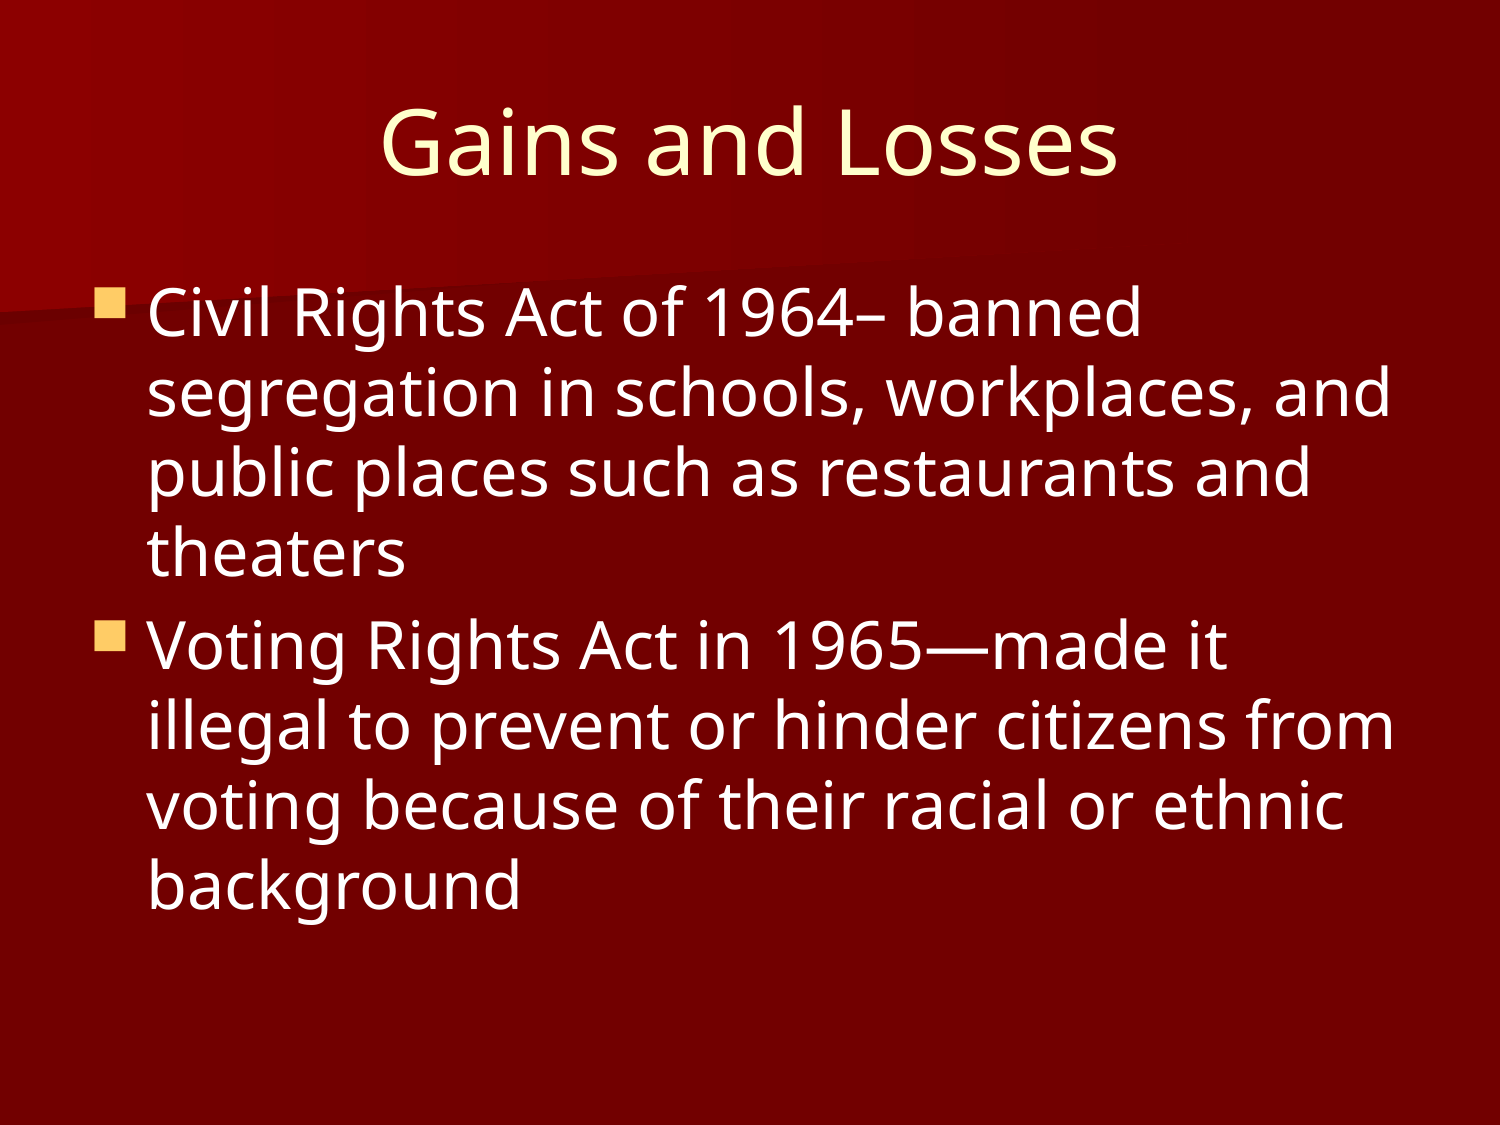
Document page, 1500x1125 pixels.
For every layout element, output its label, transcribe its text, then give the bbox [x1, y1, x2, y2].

list Civil Rights Act of 1964– banned segregation in schools, workplaces, and public places such as restaurants and theaters Voting Rights Act in 1965—made it illegal to prevent or hinder citizens from voting because of their racial or ethnic background [75, 262, 1425, 1000]
title Gains and Losses [75, 45, 1425, 233]
